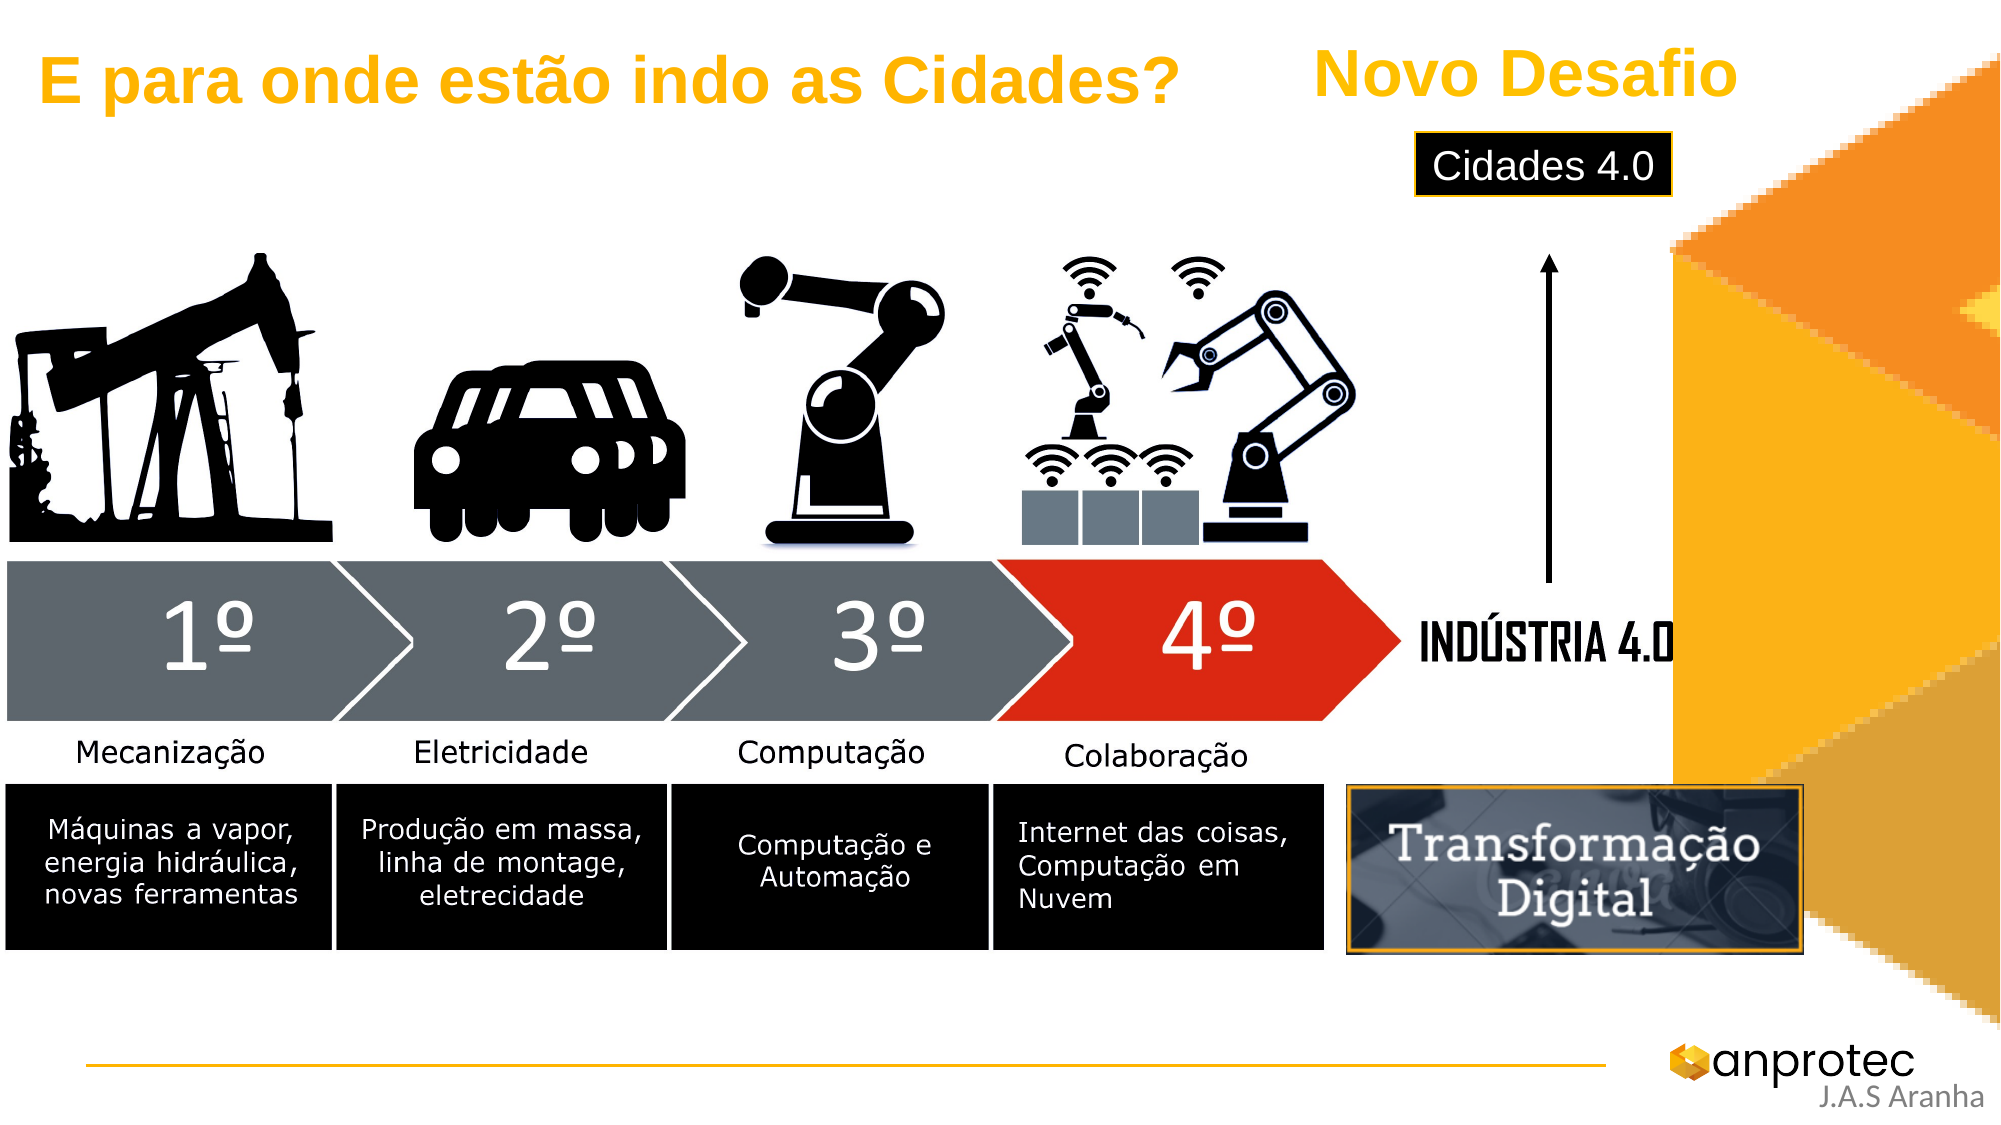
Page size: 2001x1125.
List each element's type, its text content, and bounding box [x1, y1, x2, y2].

text_box J.A.S Aranha [1804, 1066, 2000, 1122]
text_box Novo Desafio [1299, 22, 1756, 118]
picture [0, 253, 1804, 955]
text_box Cidades 4.0 [1414, 131, 1673, 197]
picture [1670, 1043, 1914, 1088]
title E para onde estão indo as Cidades? [38, 24, 1200, 140]
